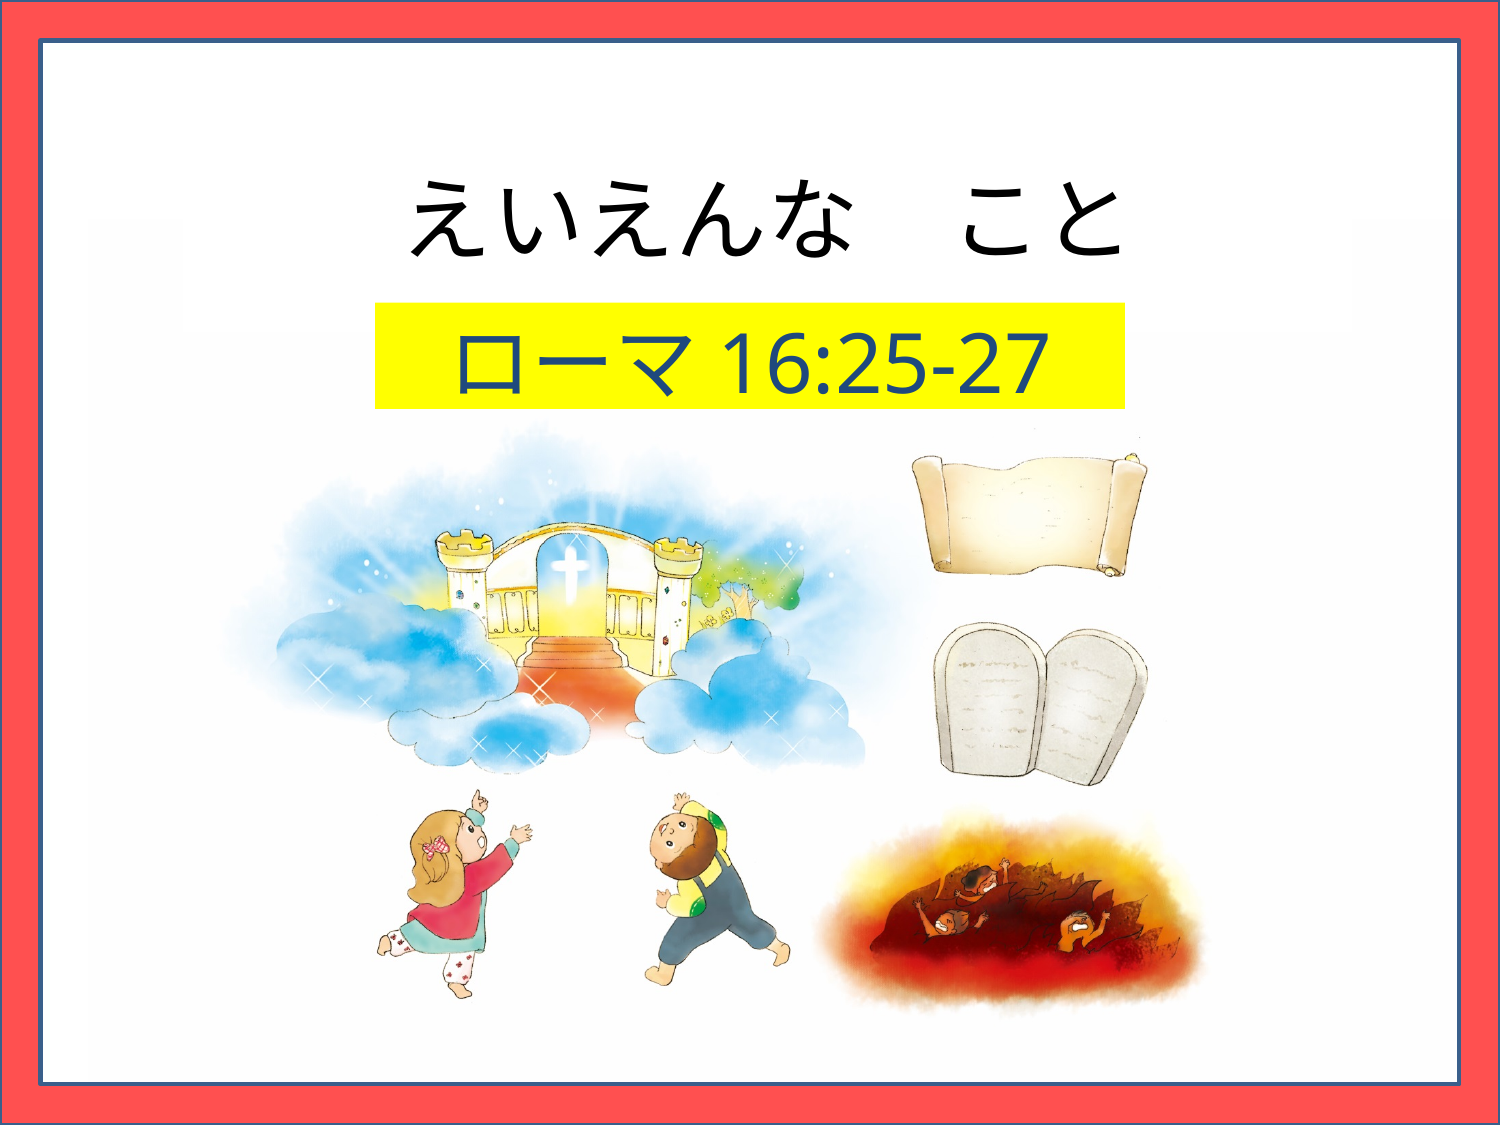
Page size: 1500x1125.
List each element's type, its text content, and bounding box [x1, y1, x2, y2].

text_box [0, 0, 1500, 1125]
picture [88, 219, 1500, 1125]
title えいえんな こと [183, 101, 1353, 218]
